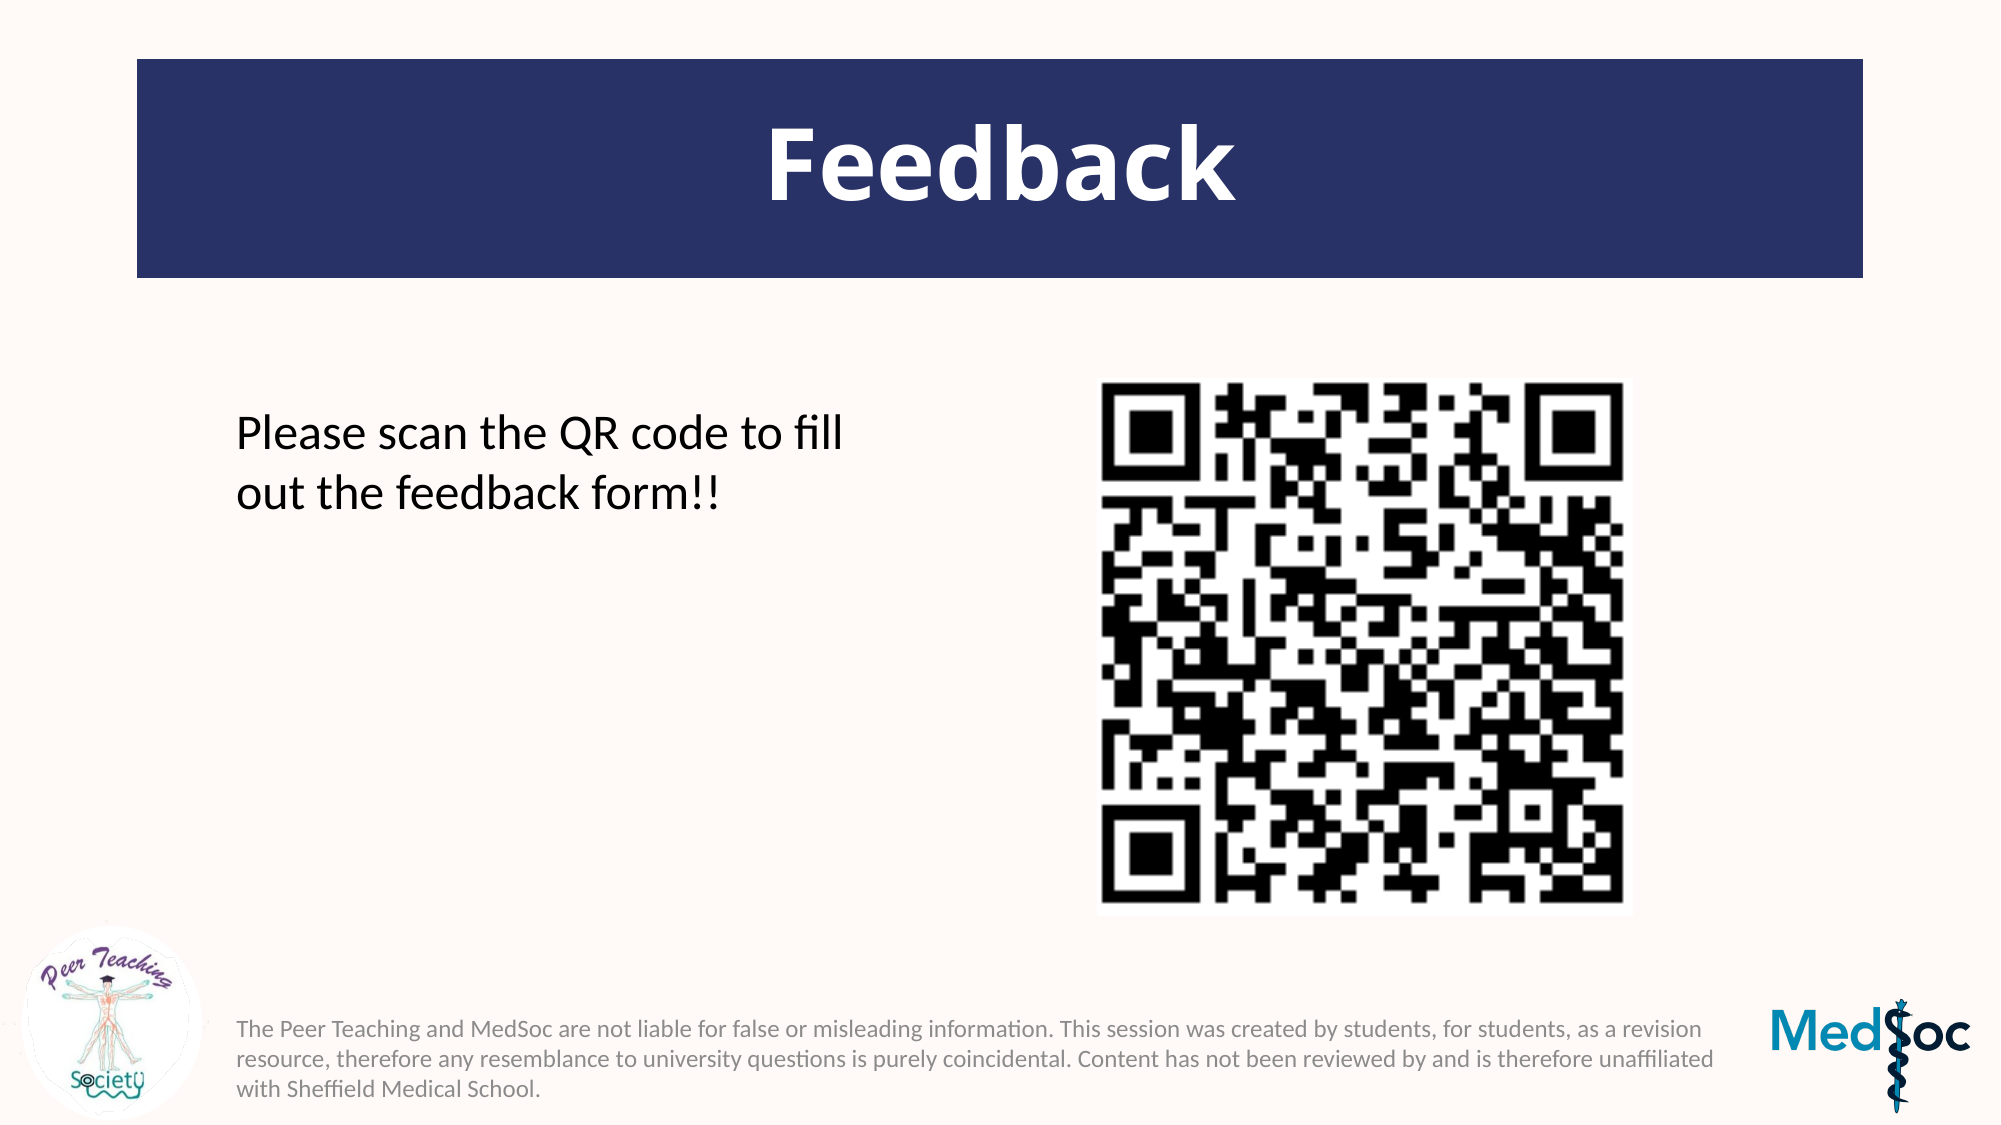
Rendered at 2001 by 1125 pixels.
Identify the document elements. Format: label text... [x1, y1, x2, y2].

text_box Please scan the QR code to fill out the feedback form!! [221, 392, 923, 527]
title Feedback [137, 59, 1863, 278]
picture [1097, 378, 1633, 916]
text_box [0, 915, 1980, 1125]
